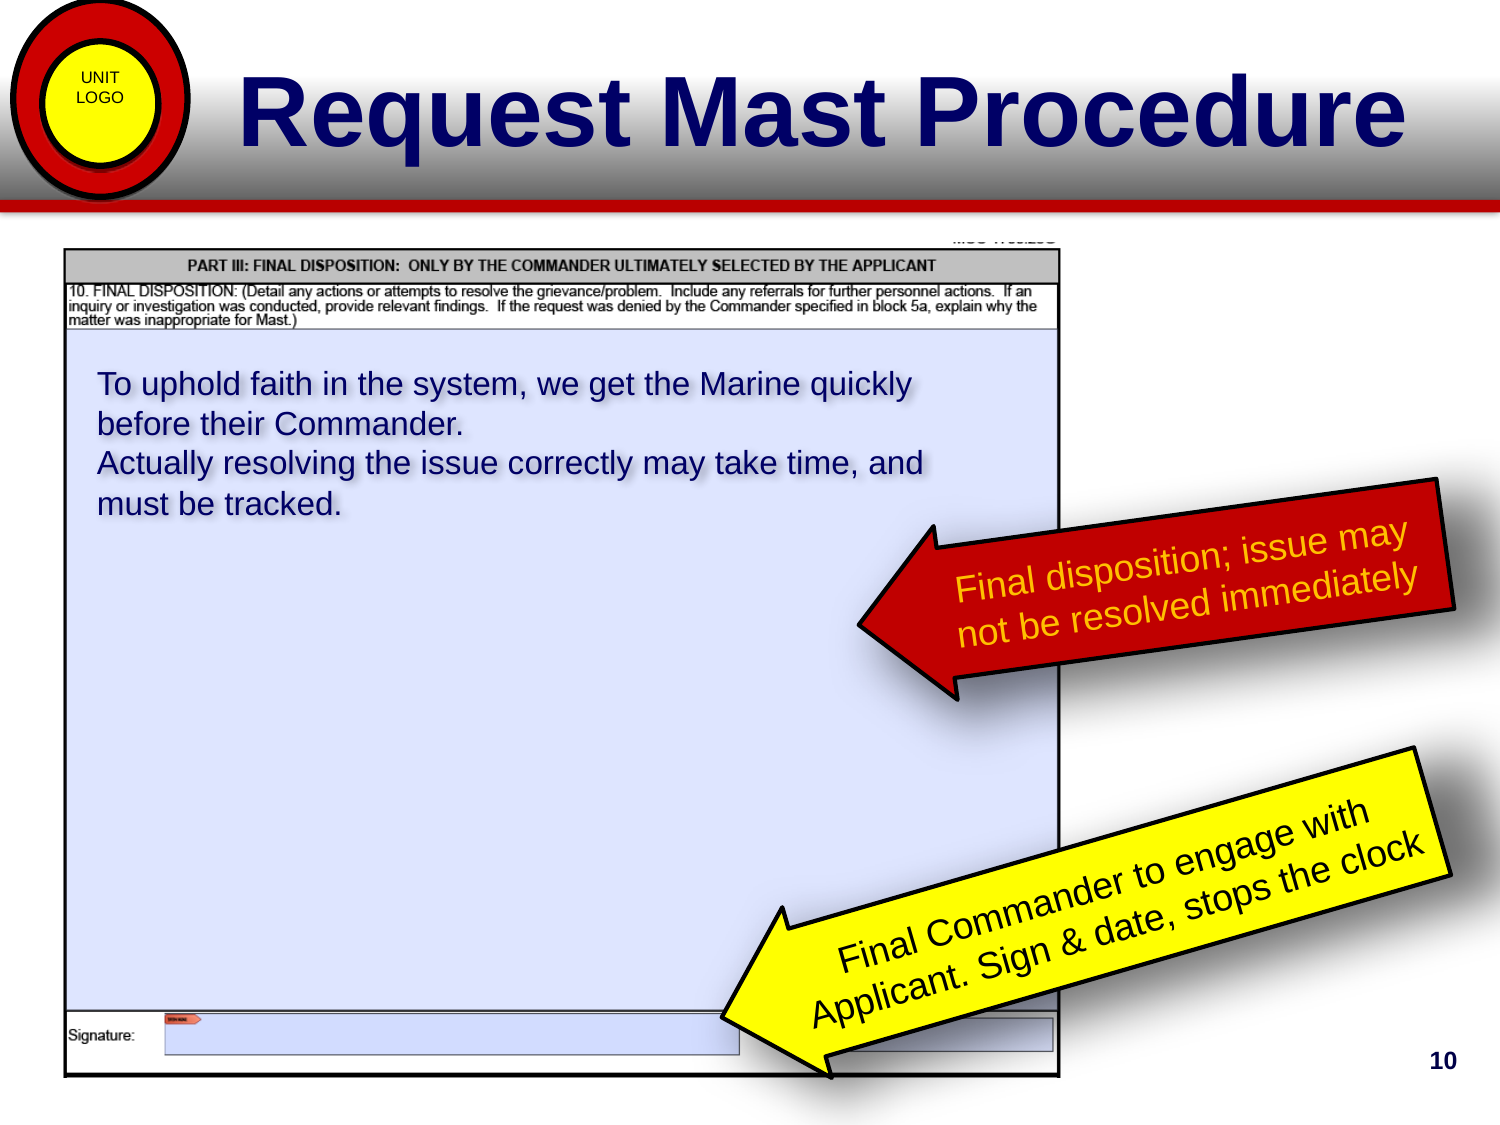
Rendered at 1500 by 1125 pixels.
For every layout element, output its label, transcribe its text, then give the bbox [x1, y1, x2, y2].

text_box 10 [1392, 1037, 1496, 1097]
text_box Final disposition; issue may not be resolved immediately [1083, 478, 1455, 661]
text_box Request Mast Procedure [151, 39, 1496, 173]
text_box Final Commander to engage with Applicant. Sign & date, stops the clock [1083, 747, 1452, 982]
picture [53, 242, 1078, 1079]
